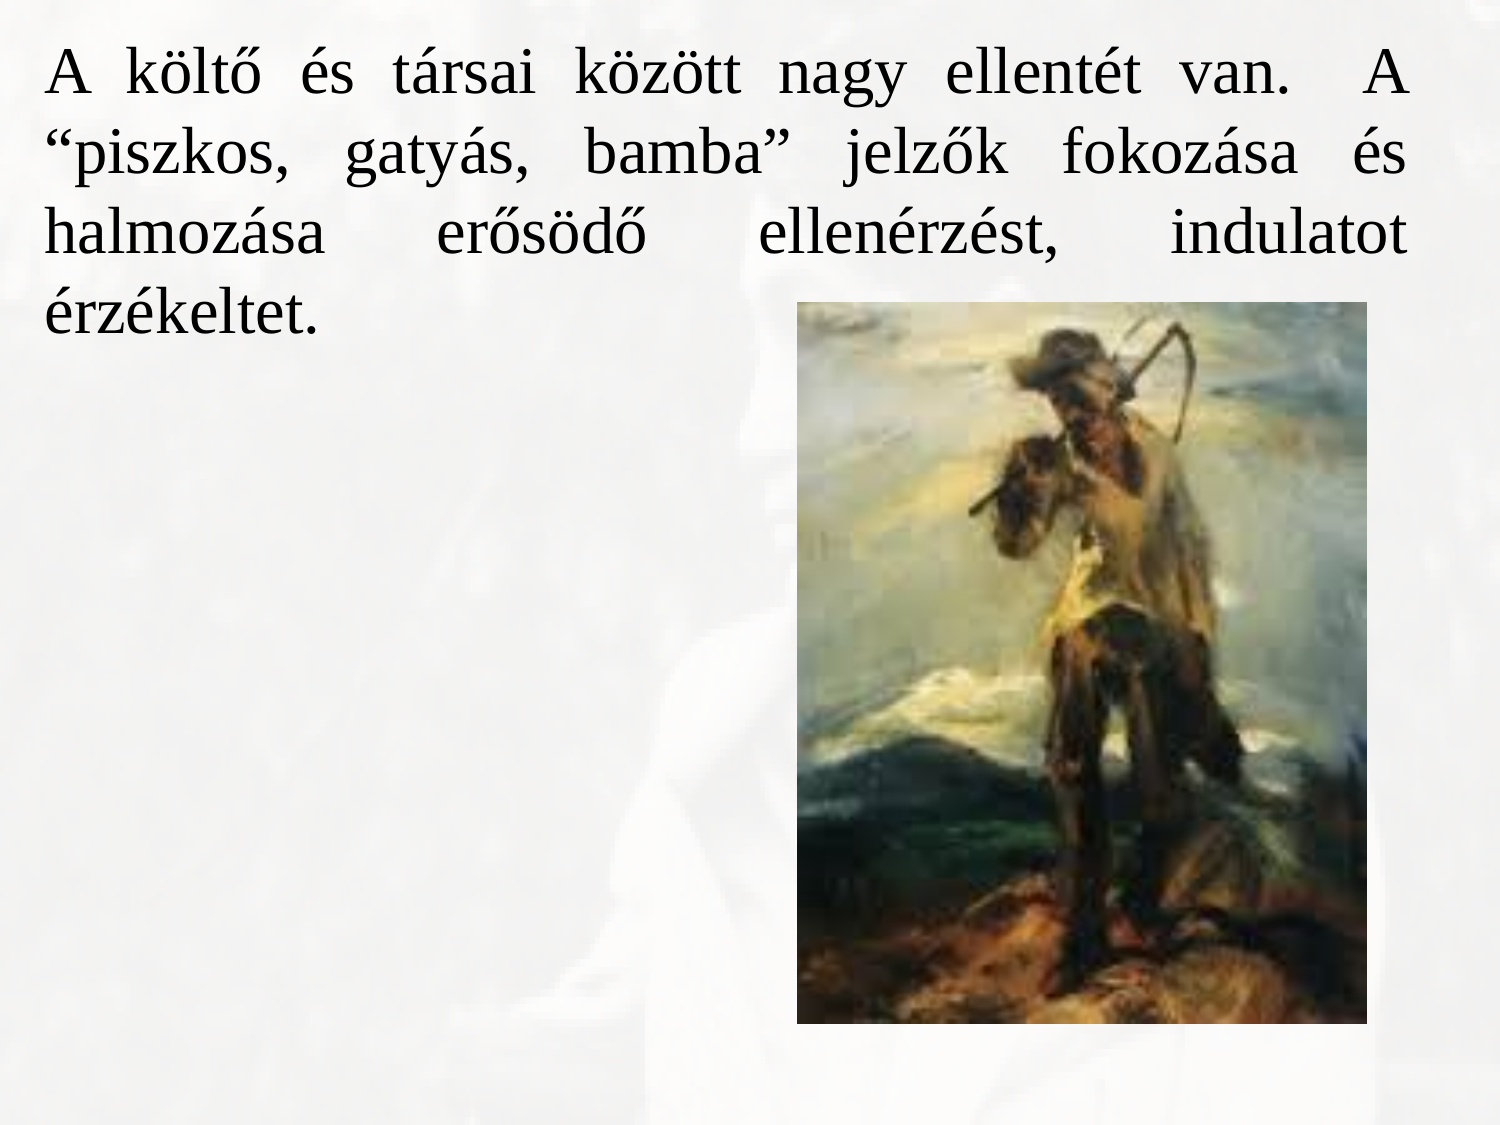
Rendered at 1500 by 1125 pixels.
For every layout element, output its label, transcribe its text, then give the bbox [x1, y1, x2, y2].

picture [796, 302, 1367, 1024]
list A költő és társai között nagy ellentét van. A “piszkos, gatyás, bamba” jelzők fokozása és halmozása erősödő ellenérzést, indulatot érzékeltet. [29, 19, 1425, 1024]
